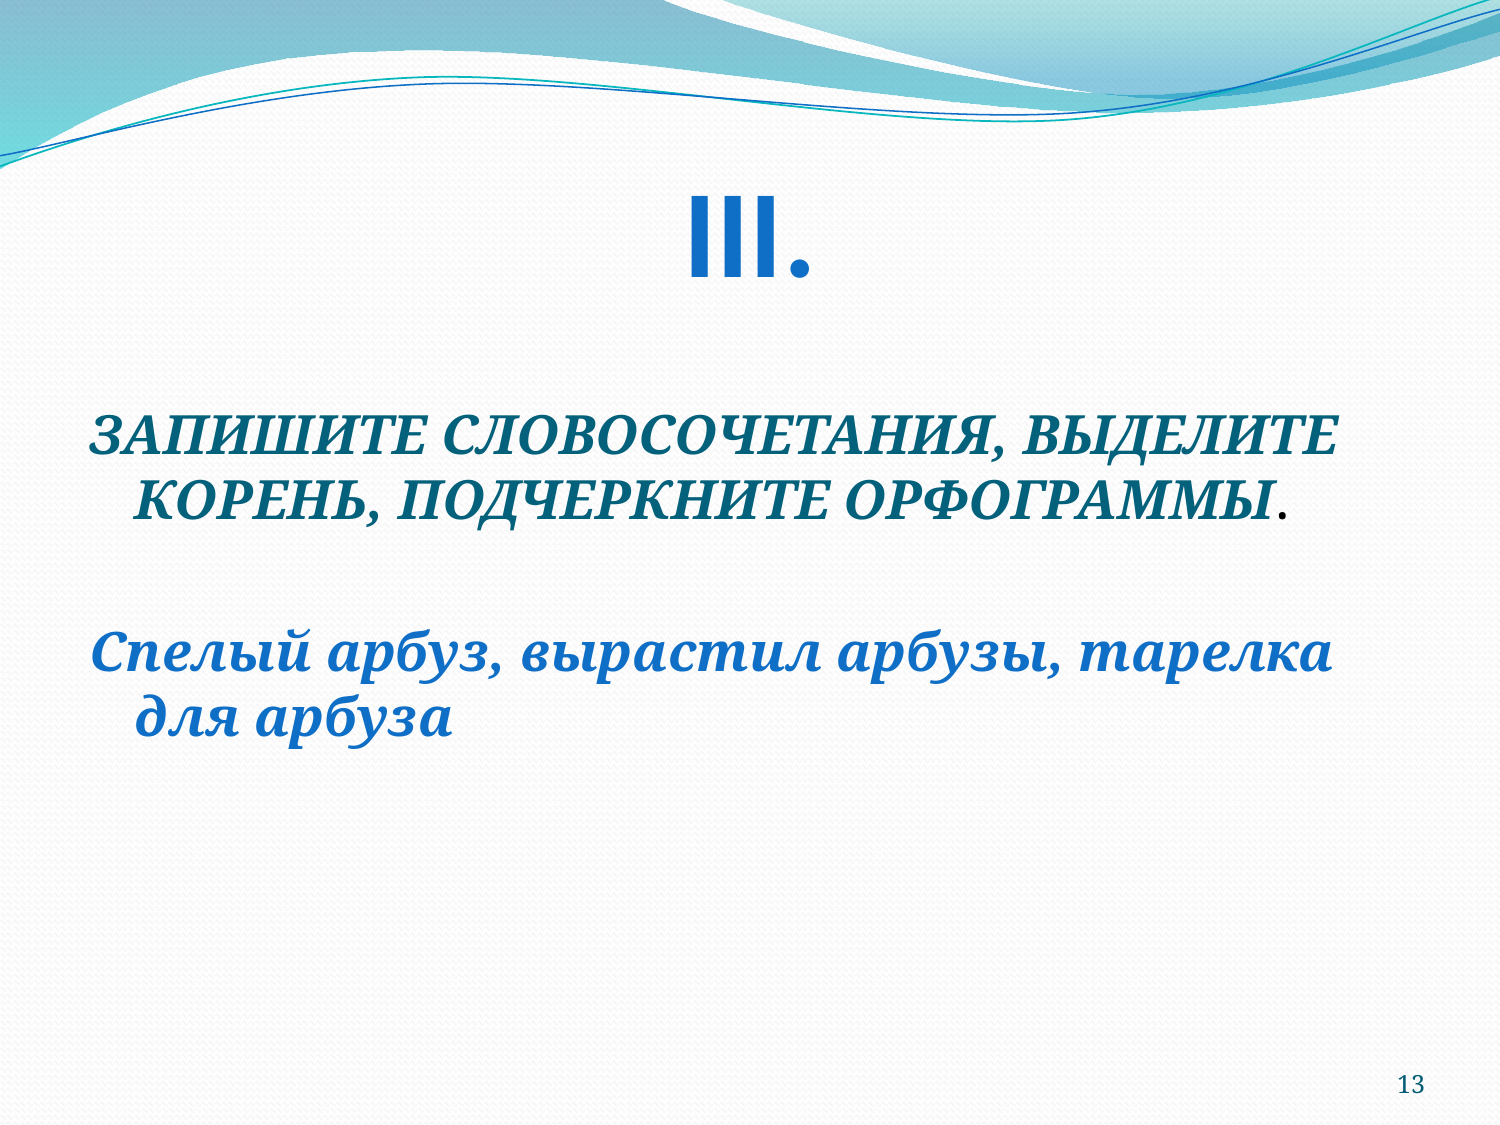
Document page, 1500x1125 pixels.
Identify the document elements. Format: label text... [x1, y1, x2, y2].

slide_number 13 [1299, 1042, 1425, 1103]
title III. [75, 115, 1425, 303]
list ЗАПИШИТЕ СЛОВОСОЧЕТАНИЯ, ВЫДЕЛИТЕ КОРЕНЬ, ПОДЧЕРКНИТЕ ОРФОГРАММЫ. Спелый арбуз, вырастил арбузы, тарелка для арбуза [75, 317, 1425, 1038]
